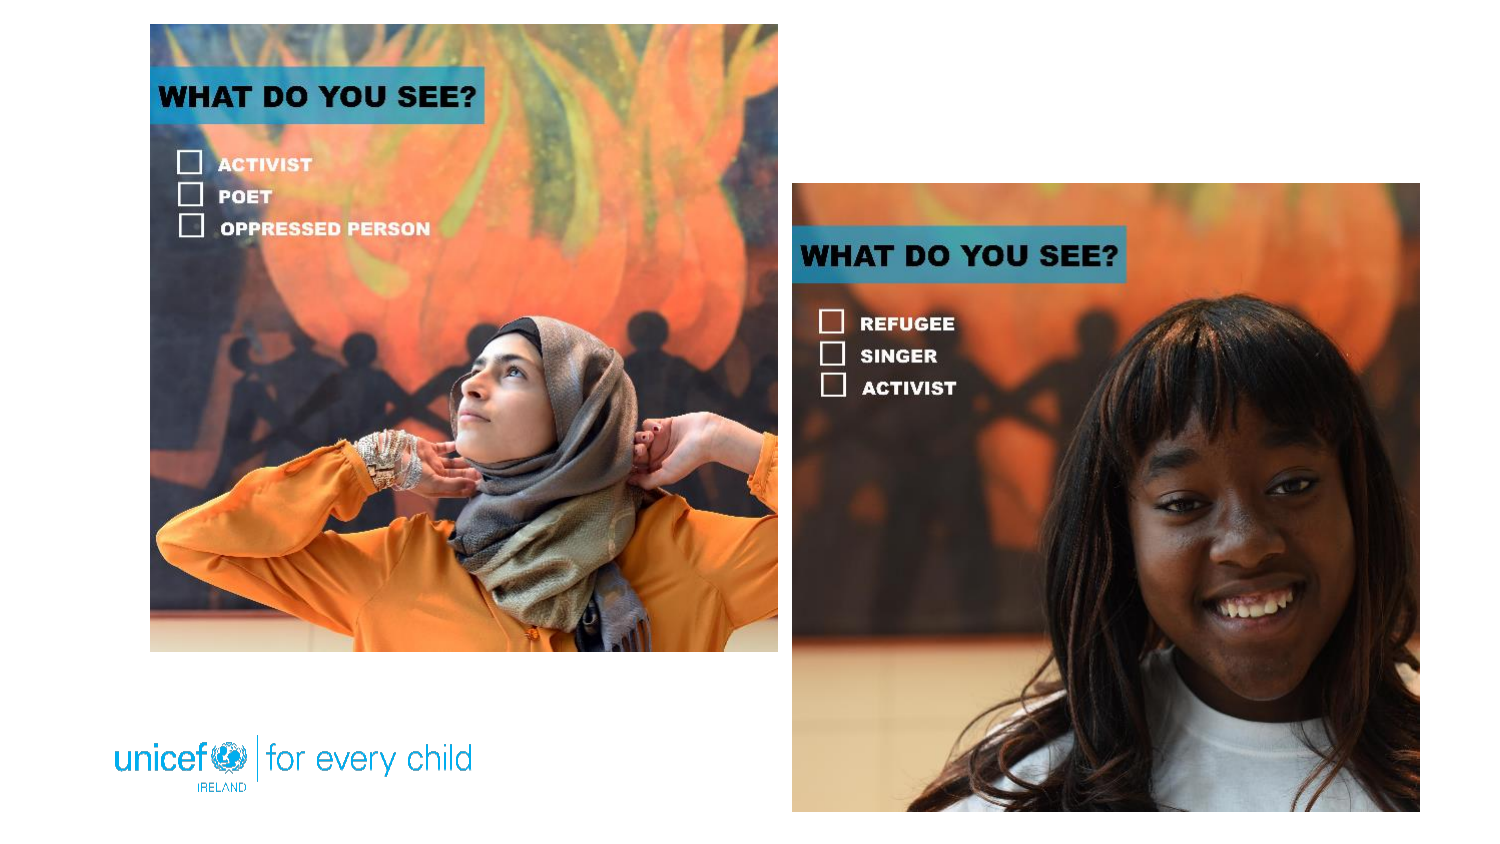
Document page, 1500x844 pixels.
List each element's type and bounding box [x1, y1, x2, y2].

picture [103, 722, 484, 805]
picture [792, 183, 1420, 812]
picture [149, 24, 778, 652]
